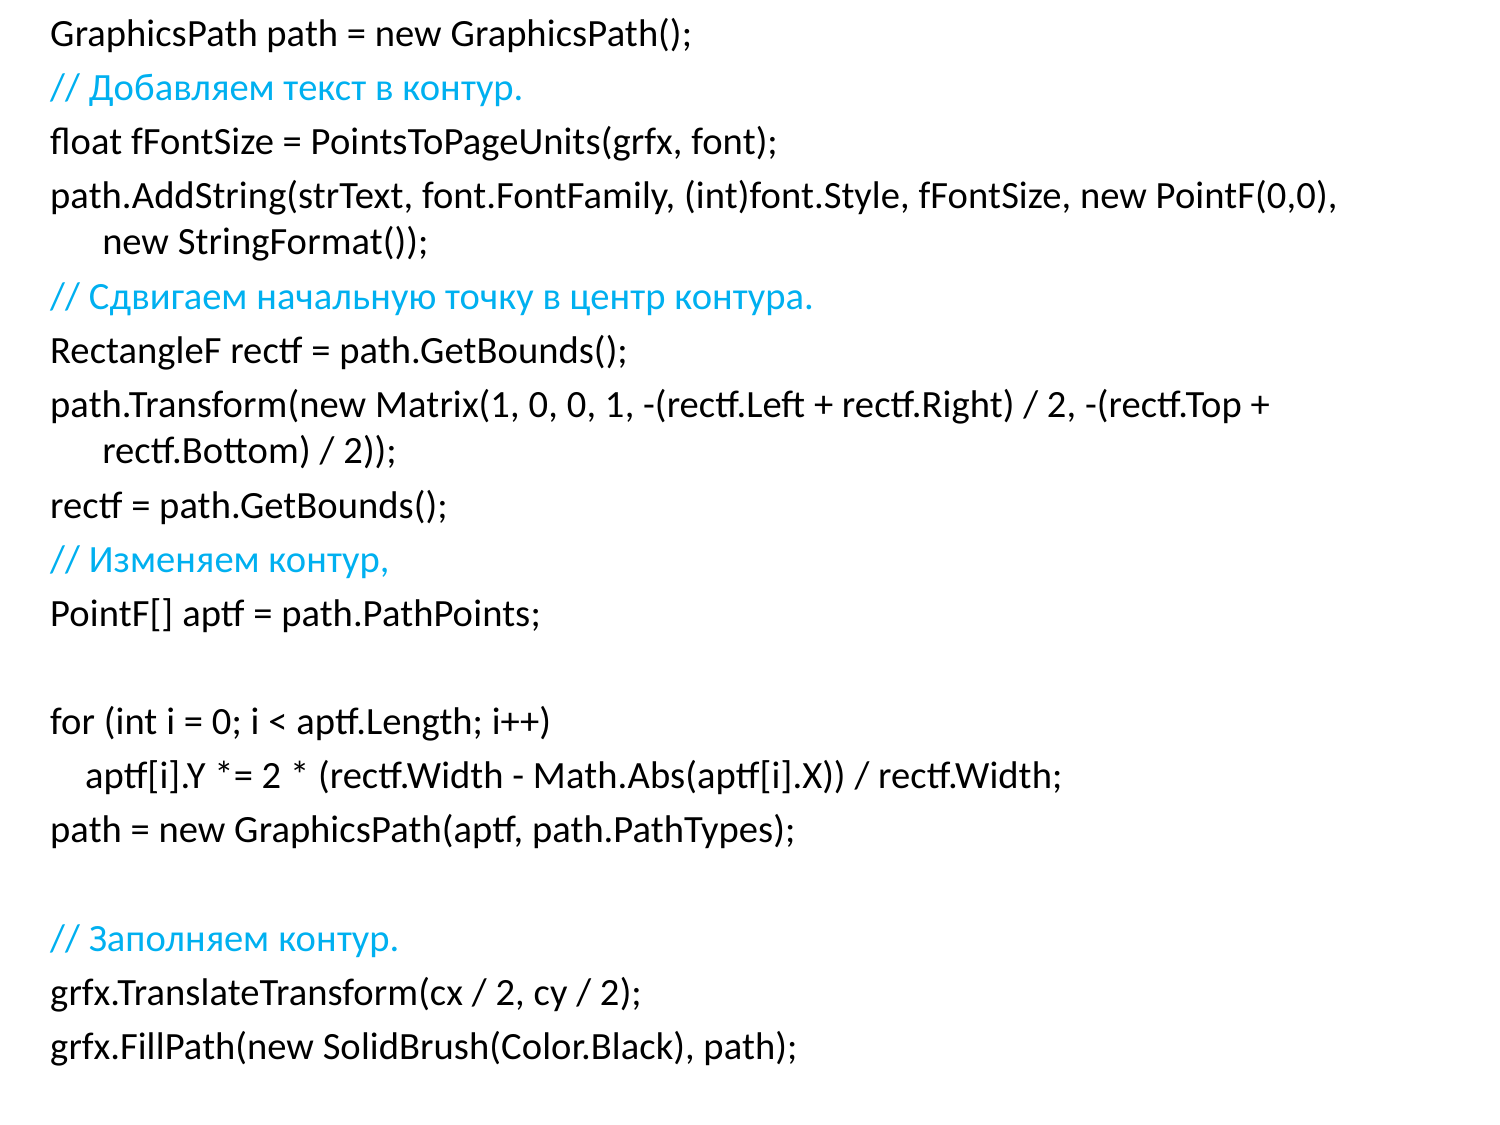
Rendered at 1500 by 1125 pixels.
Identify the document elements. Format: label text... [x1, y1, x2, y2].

list GraphicsPath path = new GraphicsPath(); // Добавляем текст в контур. float fFontSize = PointsToPageUnits(grfx, font); path.AddString(strText, font.FontFamily, (int)font.Style, fFontSize, new PointF(0,0), new StringFormat()); // Сдвигаем начальную точку в центр контура. RectangleF rectf = path.GetBounds(); path.Transform(new Matrix(1, 0, 0, 1, -(rectf.Left + rectf.Right) / 2, -(rectf.Top + rectf.Bottom) / 2)); rectf = path.GetBounds(); // Изменяем контур, PointF[] aptf = path.PathPoints; for (int i = 0; i < aptf.Length; i++) aptf[i].Y *= 2 * (rectf.Width - Math.Abs(aptf[i].X)) / rectf.Width; path = new GraphicsPath(aptf, path.PathTypes); // Заполняем контур. grfx.TranslateTransform(cx / 2, cy / 2); grfx.FillPath(new SolidBrush(Color.Black), path); [35, 0, 1425, 1079]
